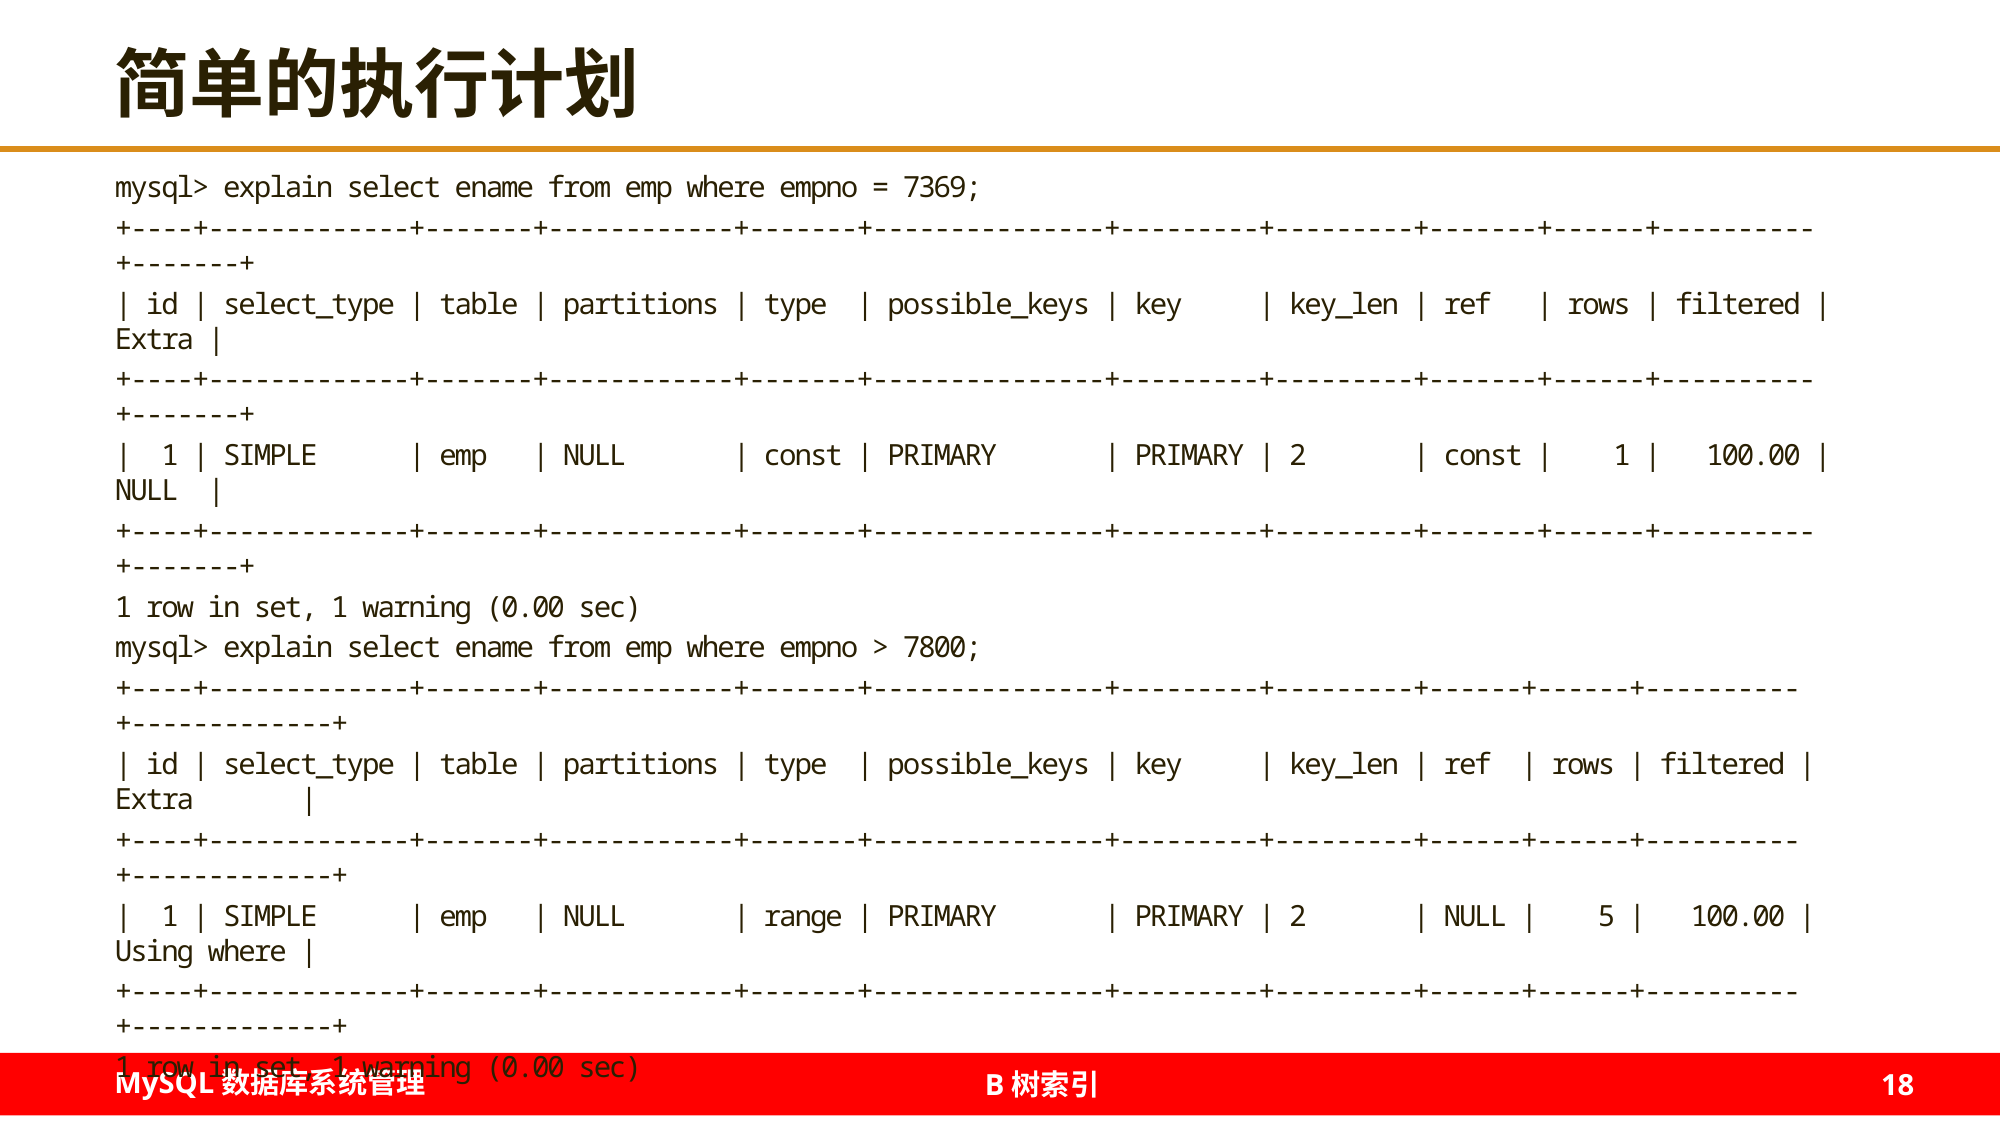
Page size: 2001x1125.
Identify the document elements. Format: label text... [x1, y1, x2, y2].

list mysql> explain select ename from emp where empno = 7369; +----+-------------+-------+------------+-------+---------------+---------+---------+-------+------+----------+-------+ | id | select_type | table | partitions | type | possible_keys | key | key_len | ref | rows | filtered | Extra | +----+-------------+-------+------------+-------+---------------+---------+---------+-------+------+----------+-------+ | 1 | SIMPLE | emp | NULL | const | PRIMARY | PRIMARY | 2 | const | 1 | 100.00 | NULL | +----+-------------+-------+------------+-------+---------------+---------+---------+-------+------+----------+-------+ 1 row in set, 1 warning (0.00 sec) mysql> explain select ename from emp where empno > 7800; +----+-------------+-------+------------+-------+---------------+---------+---------+------+------+----------+-------------+ | id | select_type | table | partitions | type | possible_keys | key | key_len | ref | rows | filtered | Extra | +----+-------------+-------+------------+-------+---------------+---------+---------+------+------+----------+-------------+ | 1 | SIMPLE | emp | NULL | range | PRIMARY | PRIMARY | 2 | NULL | 5 | 100.00 | Using where | +----+-------------+-------+------------+-------+---------------+---------+---------+------+------+----------+-------------+ 1 row in set, 1 warning (0.00 sec) [99, 160, 1900, 1046]
title 简单的执行计划 [99, 21, 1900, 142]
